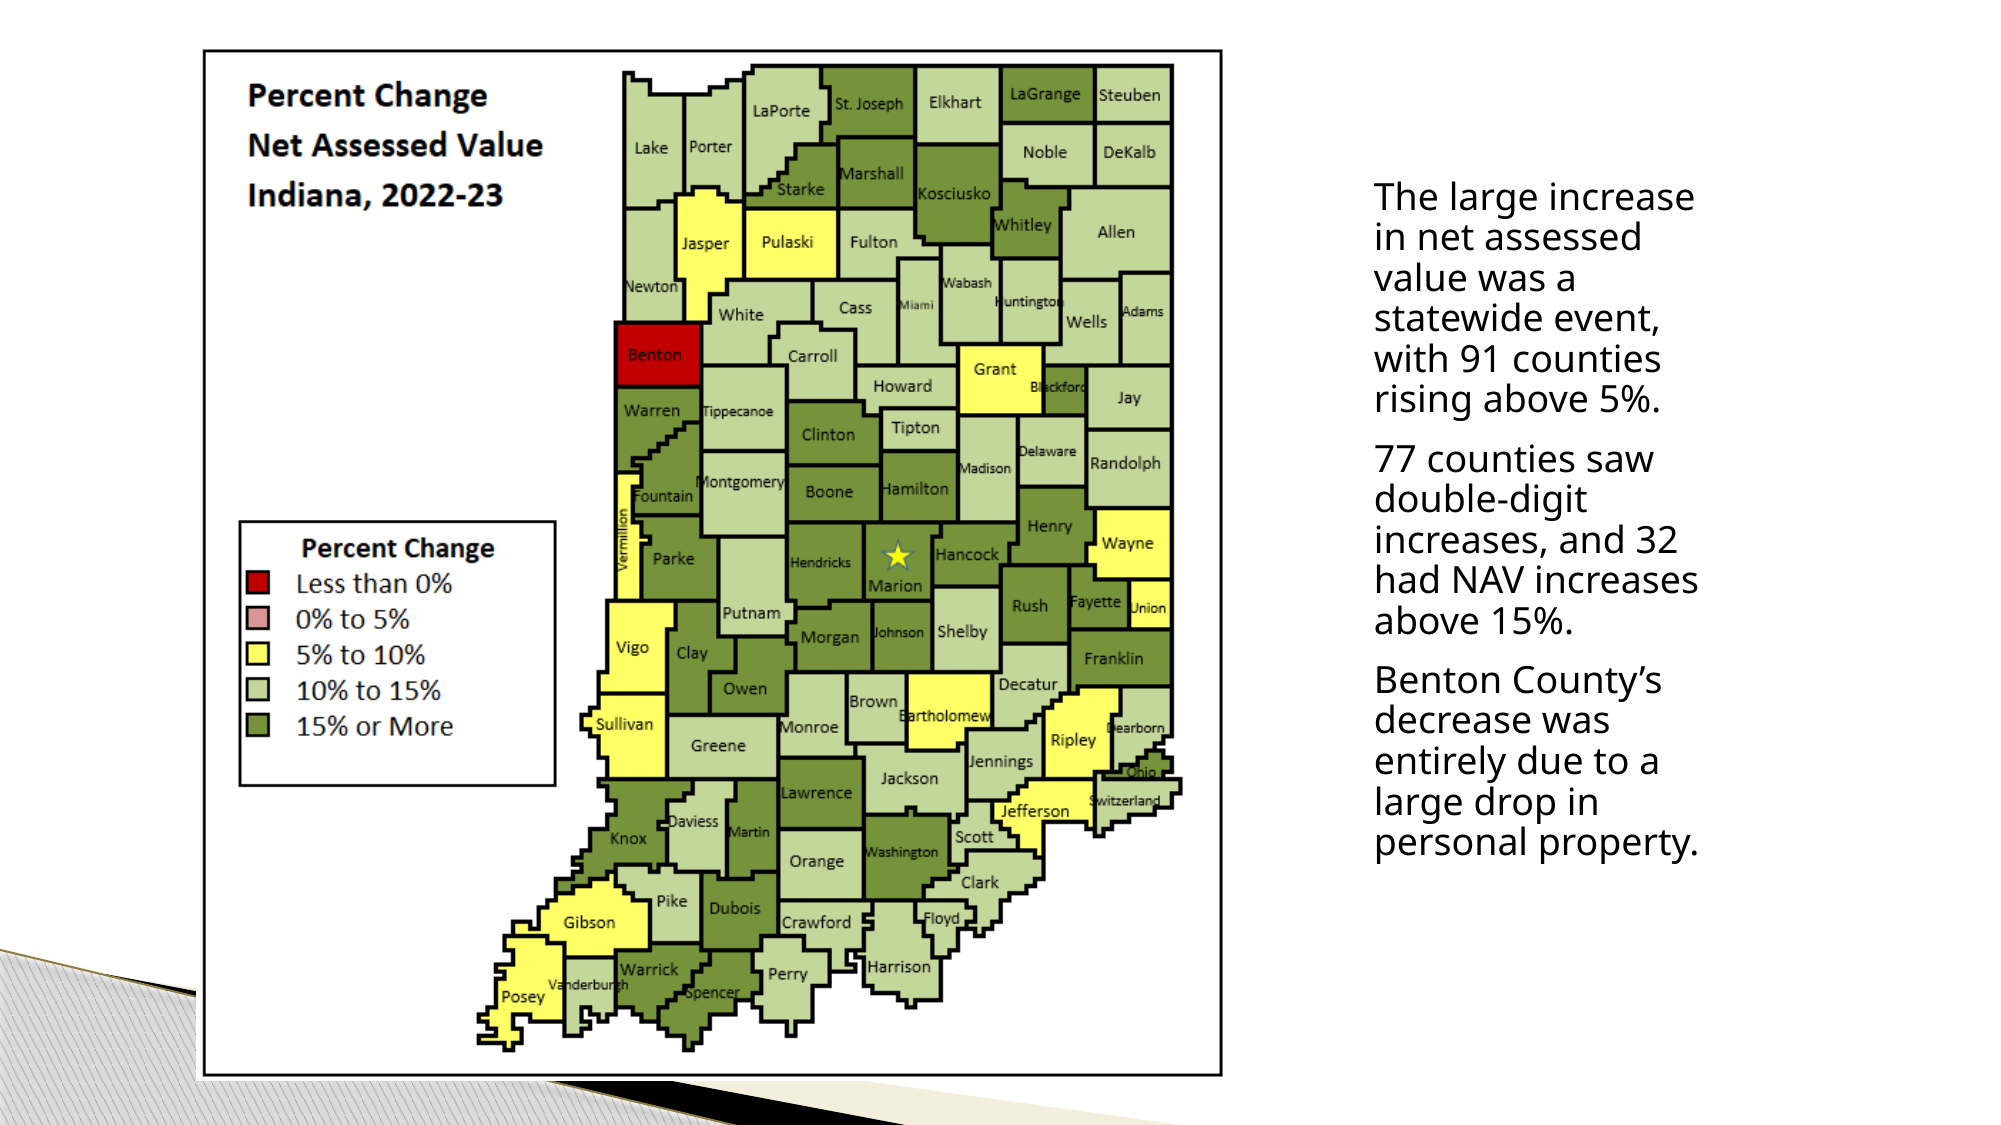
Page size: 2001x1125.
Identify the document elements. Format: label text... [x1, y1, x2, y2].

picture [196, 44, 1228, 1081]
text_box The large increase in net assessed value was a statewide event, with 91 counties rising above 5%. 77 counties saw double-digit increases, and 32 had NAV increases above 15%. Benton County’s decrease was entirely due to a large drop in personal property. [1359, 170, 1749, 877]
